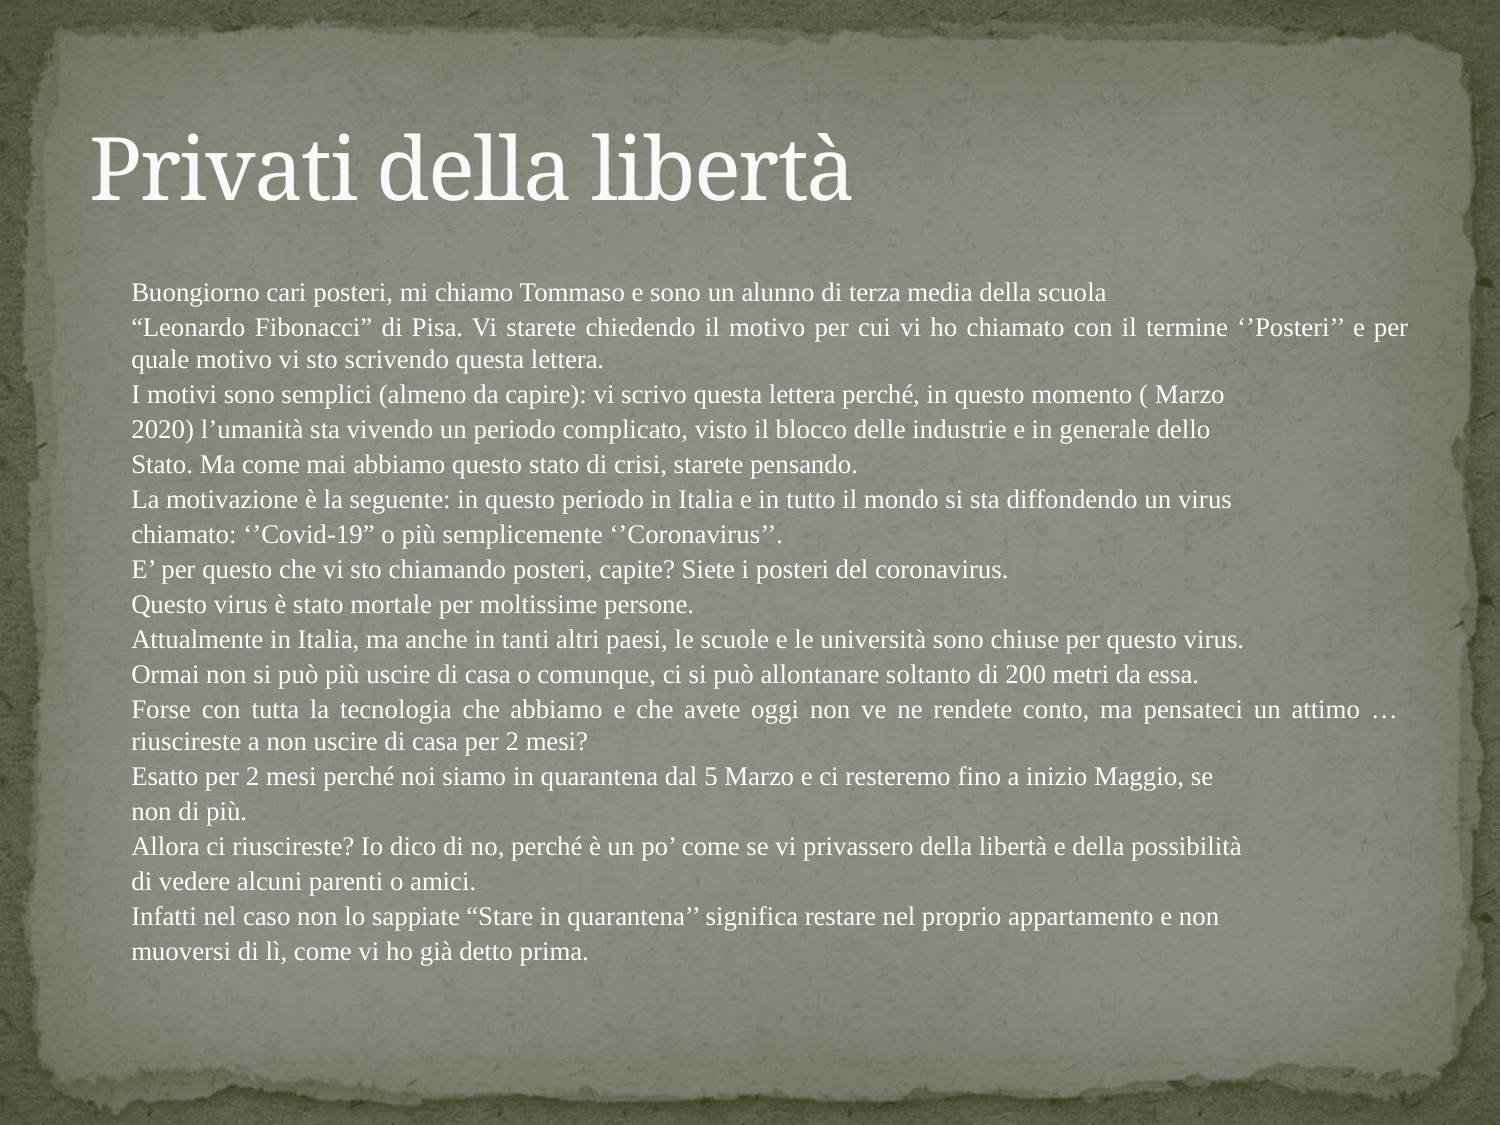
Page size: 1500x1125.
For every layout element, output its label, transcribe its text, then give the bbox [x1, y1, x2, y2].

list Buongiorno cari posteri, mi chiamo Tommaso e sono un alunno di terza media della scuola “Leonardo Fibonacci” di Pisa. Vi starete chiedendo il motivo per cui vi ho chiamato con il termine ‘’Posteri’’ e per quale motivo vi sto scrivendo questa lettera. I motivi sono semplici (almeno da capire): vi scrivo questa lettera perché, in questo momento ( Marzo 2020) l’umanità sta vivendo un periodo complicato, visto il blocco delle industrie e in generale dello Stato. Ma come mai abbiamo questo stato di crisi, starete pensando. La motivazione è la seguente: in questo periodo in Italia e in tutto il mondo si sta diffondendo un virus chiamato: ‘’Covid-19” o più semplicemente ‘’Coronavirus’’. E’ per questo che vi sto chiamando posteri, capite? Siete i posteri del coronavirus. Questo virus è stato mortale per moltissime persone. Attualmente in Italia, ma anche in tanti altri paesi, le scuole e le università sono chiuse per questo virus. Ormai non si può più uscire di casa o comunque, ci si può allontanare soltanto di 200 metri da essa. Forse con tutta la tecnologia che abbiamo e che avete oggi non ve ne rendete conto, ma pensateci un attimo … riuscireste a non uscire di casa per 2 mesi? Esatto per 2 mesi perché noi siamo in quarantena dal 5 Marzo e ci resteremo fino a inizio Maggio, se non di più. Allora ci riuscireste? Io dico di no, perché è un po’ come se vi privassero della libertà e della possibilità di vedere alcuni parenti o amici. Infatti nel caso non lo sappiate “Stare in quarantena’’ significa restare nel proprio appartamento e non muoversi di lì, come vi ho già detto prima. [75, 249, 1425, 1000]
title Privati della libertà [74, 24, 1425, 225]
